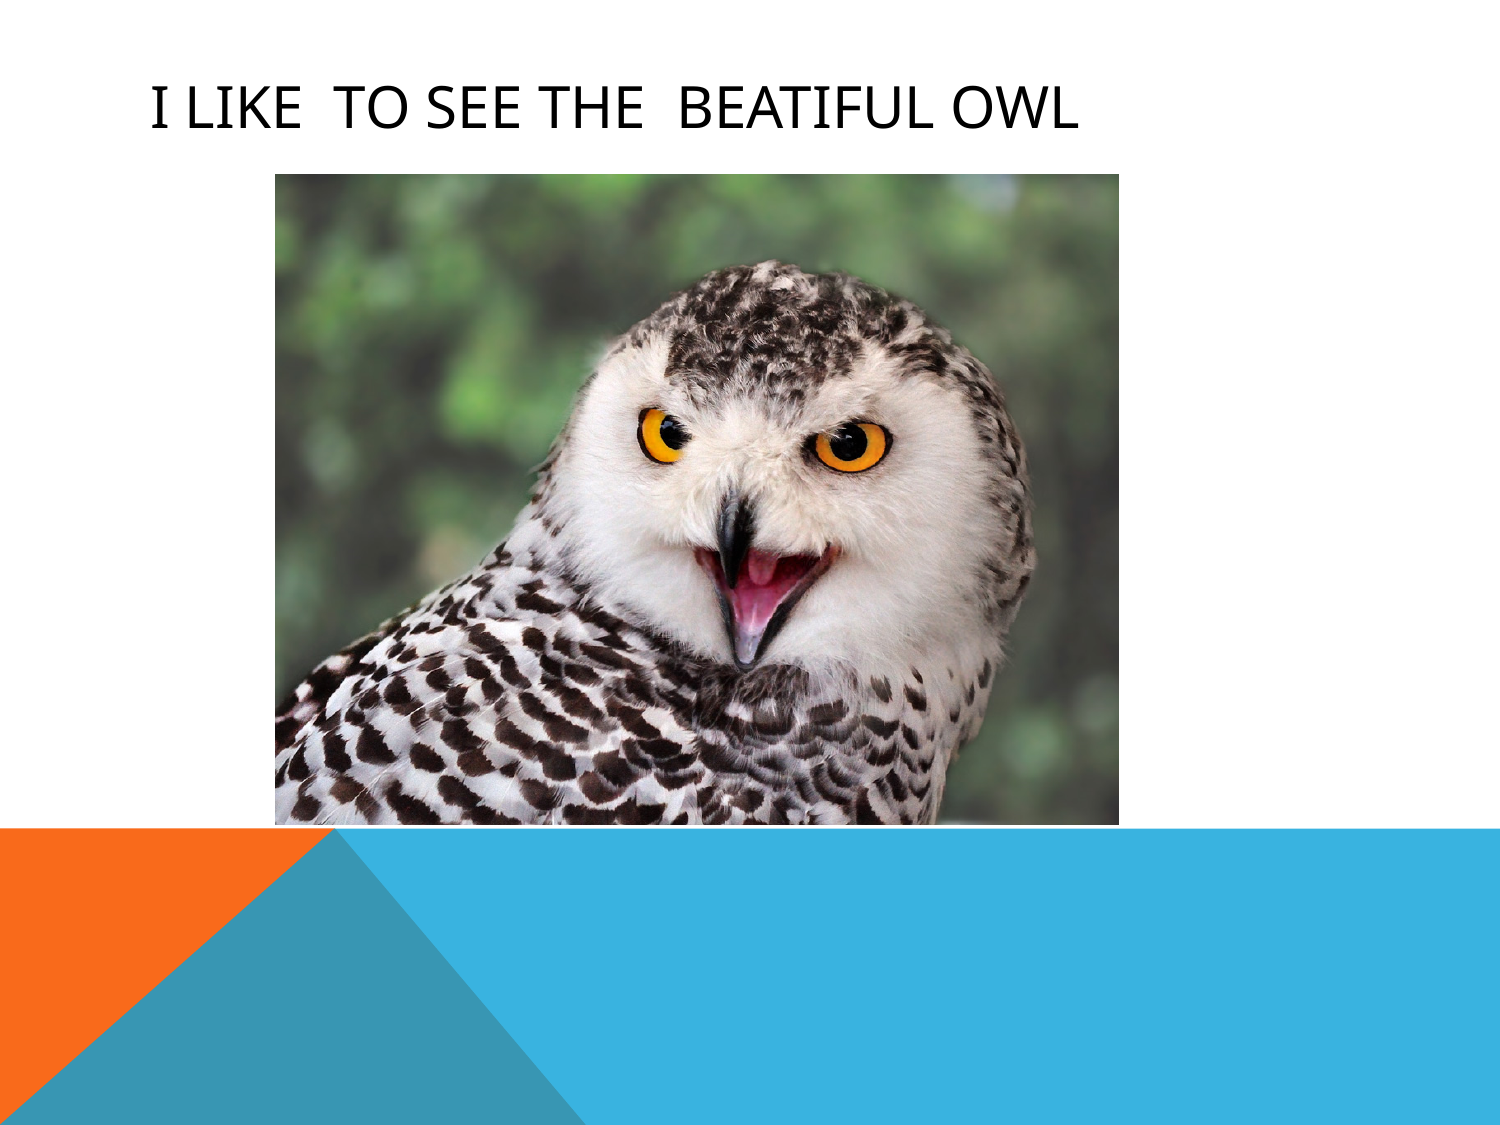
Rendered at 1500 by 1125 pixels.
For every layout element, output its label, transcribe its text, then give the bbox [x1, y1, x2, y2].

title I LIKE TO SEE THE BEATIFUL OWL [135, 60, 1369, 150]
picture [274, 174, 1119, 826]
